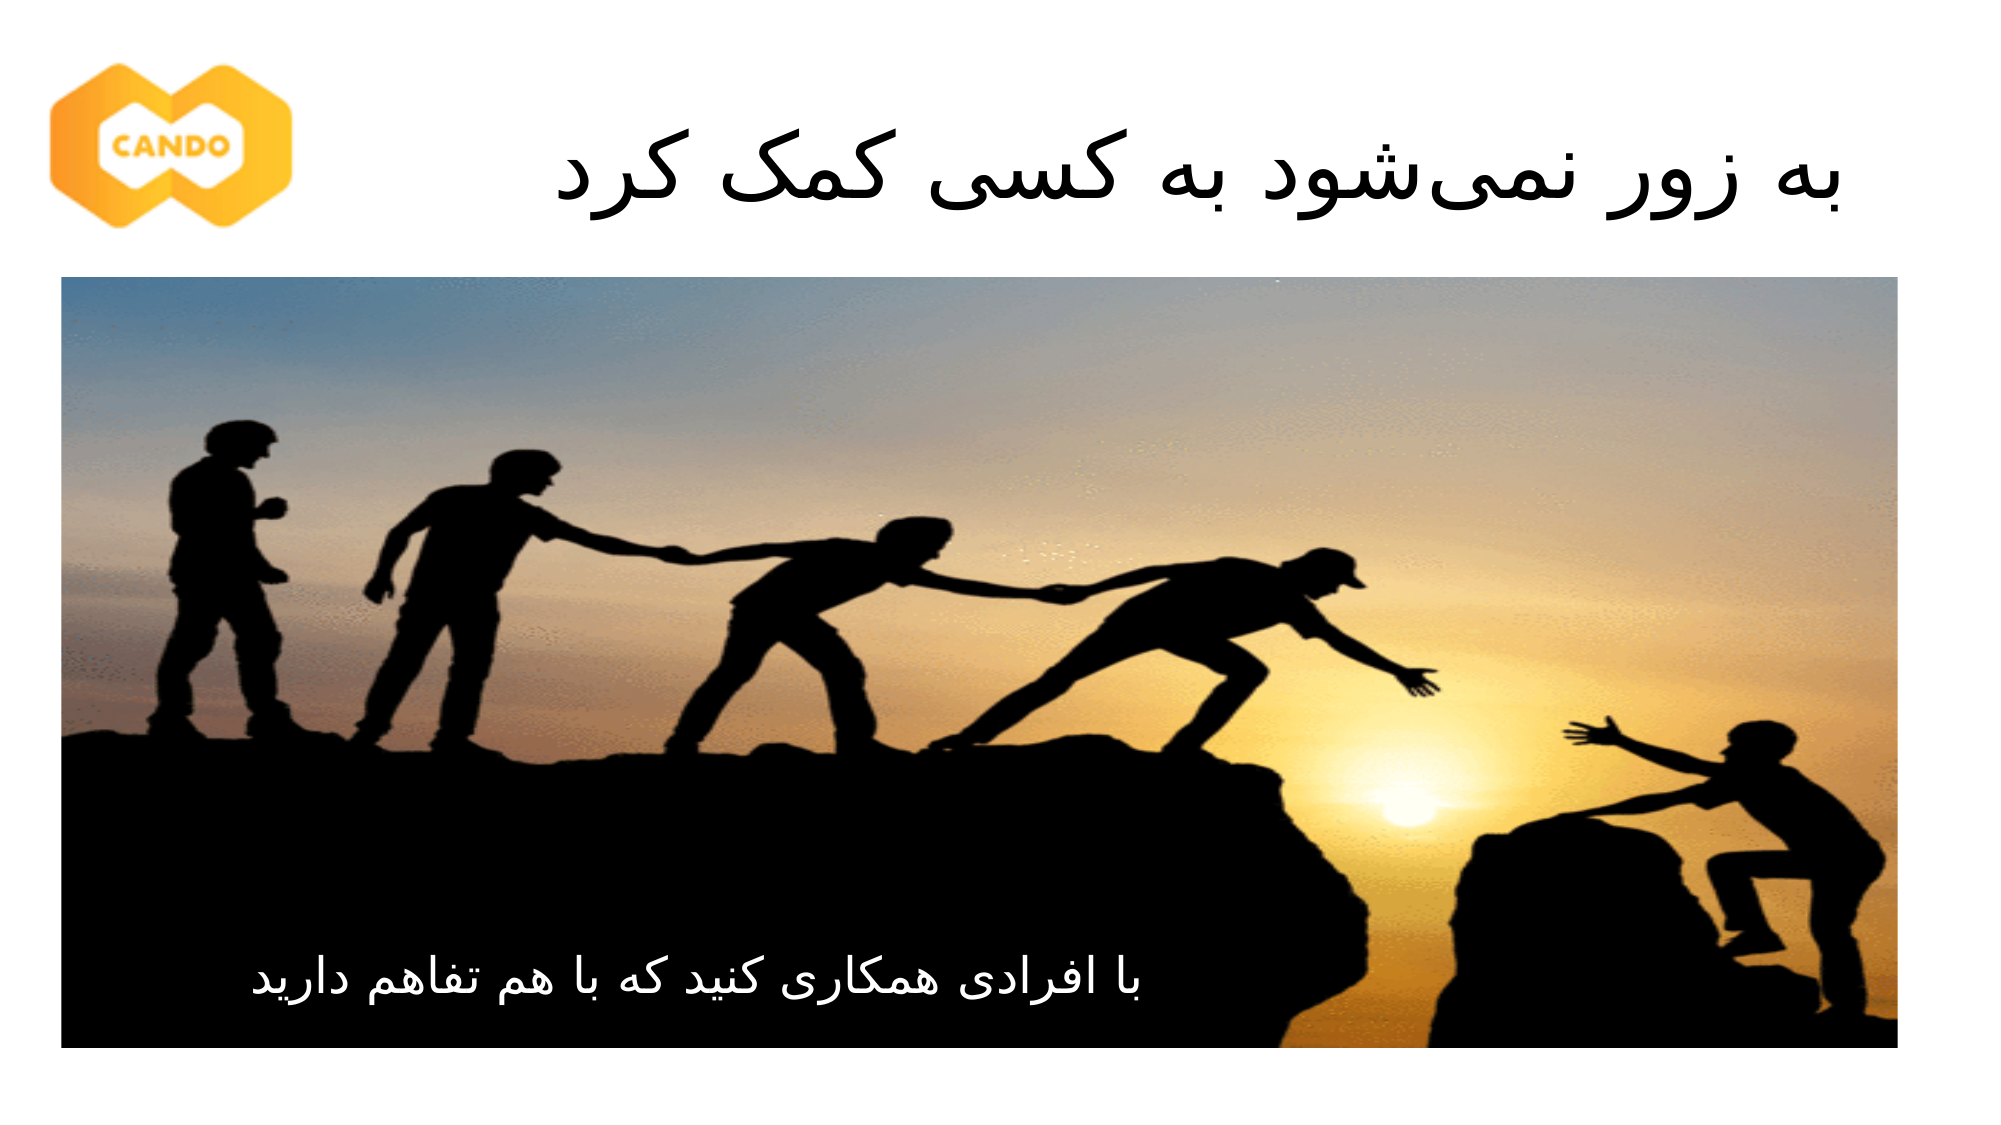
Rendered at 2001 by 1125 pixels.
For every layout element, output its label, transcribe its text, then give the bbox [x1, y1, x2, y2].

title به زور نمی‌شود به کسی کمک کرد [324, 59, 1863, 277]
picture [26, 59, 325, 234]
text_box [61, 277, 1898, 1048]
